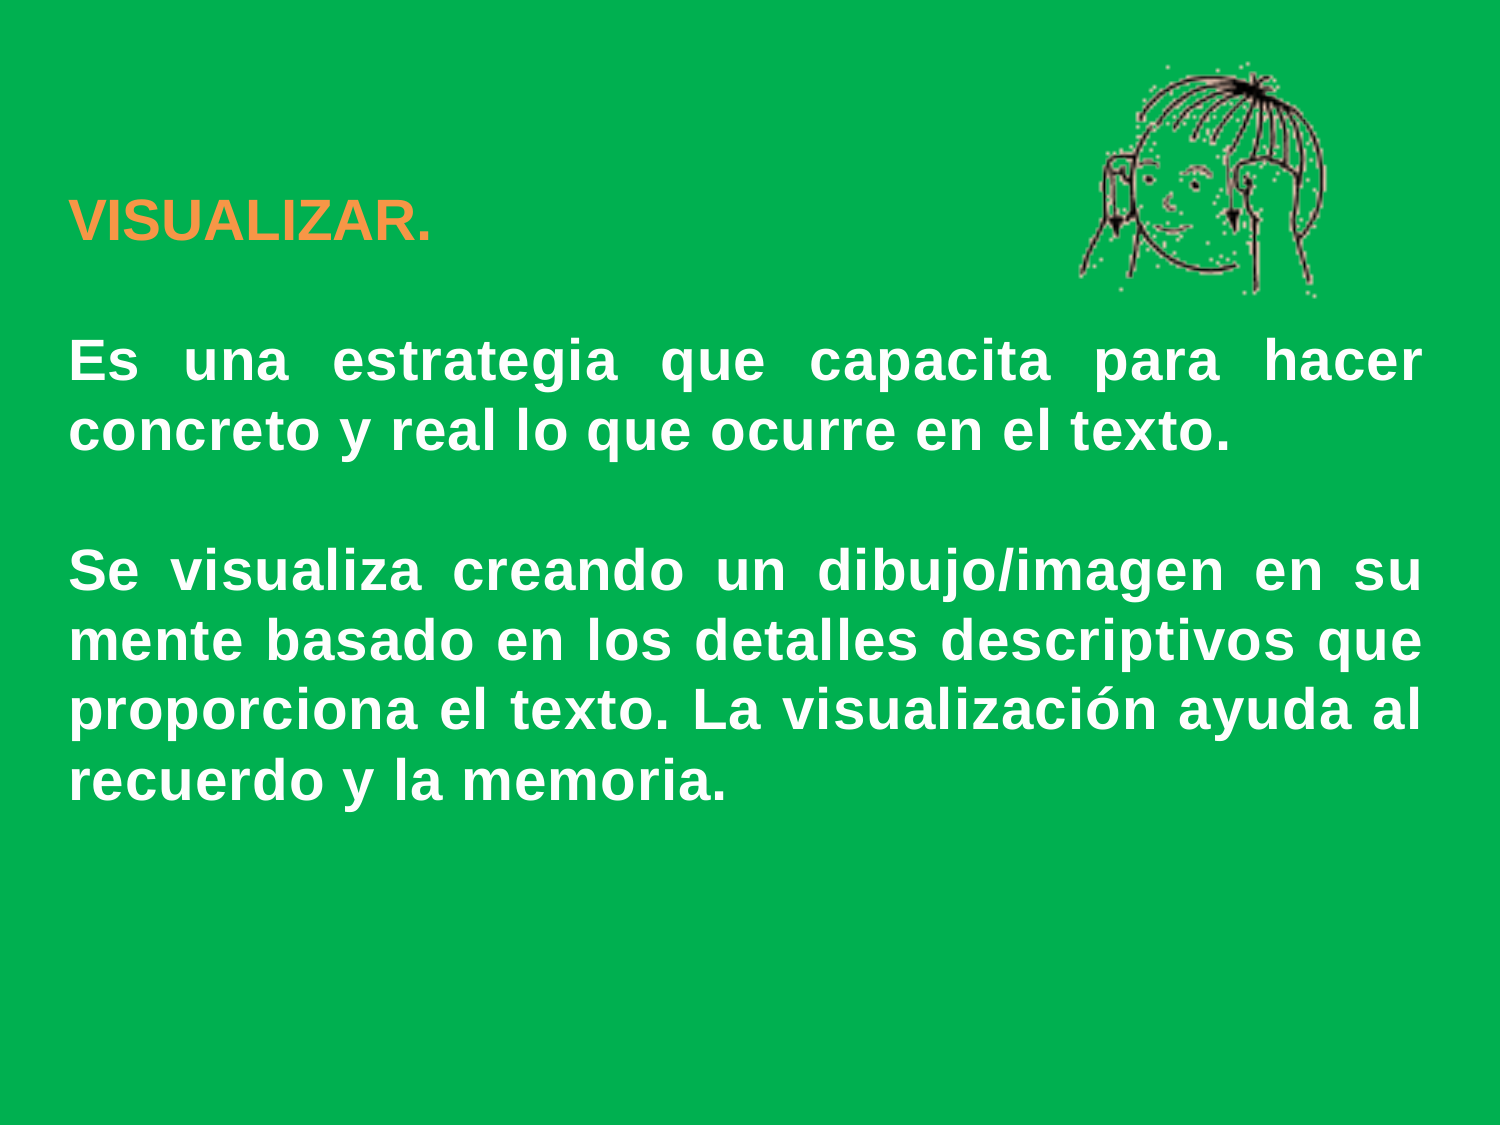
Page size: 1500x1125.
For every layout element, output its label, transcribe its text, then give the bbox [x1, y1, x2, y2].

picture [974, 6, 1424, 367]
text_box VISUALIZAR. Es una estrategia que capacita para hacer concreto y real lo que ocurre en el texto. Se visualiza creando un dibujo/imagen en su mente basado en los detalles descriptivos que proporciona el texto. La visualización ayuda al recuerdo y la memoria. [53, 174, 1441, 819]
